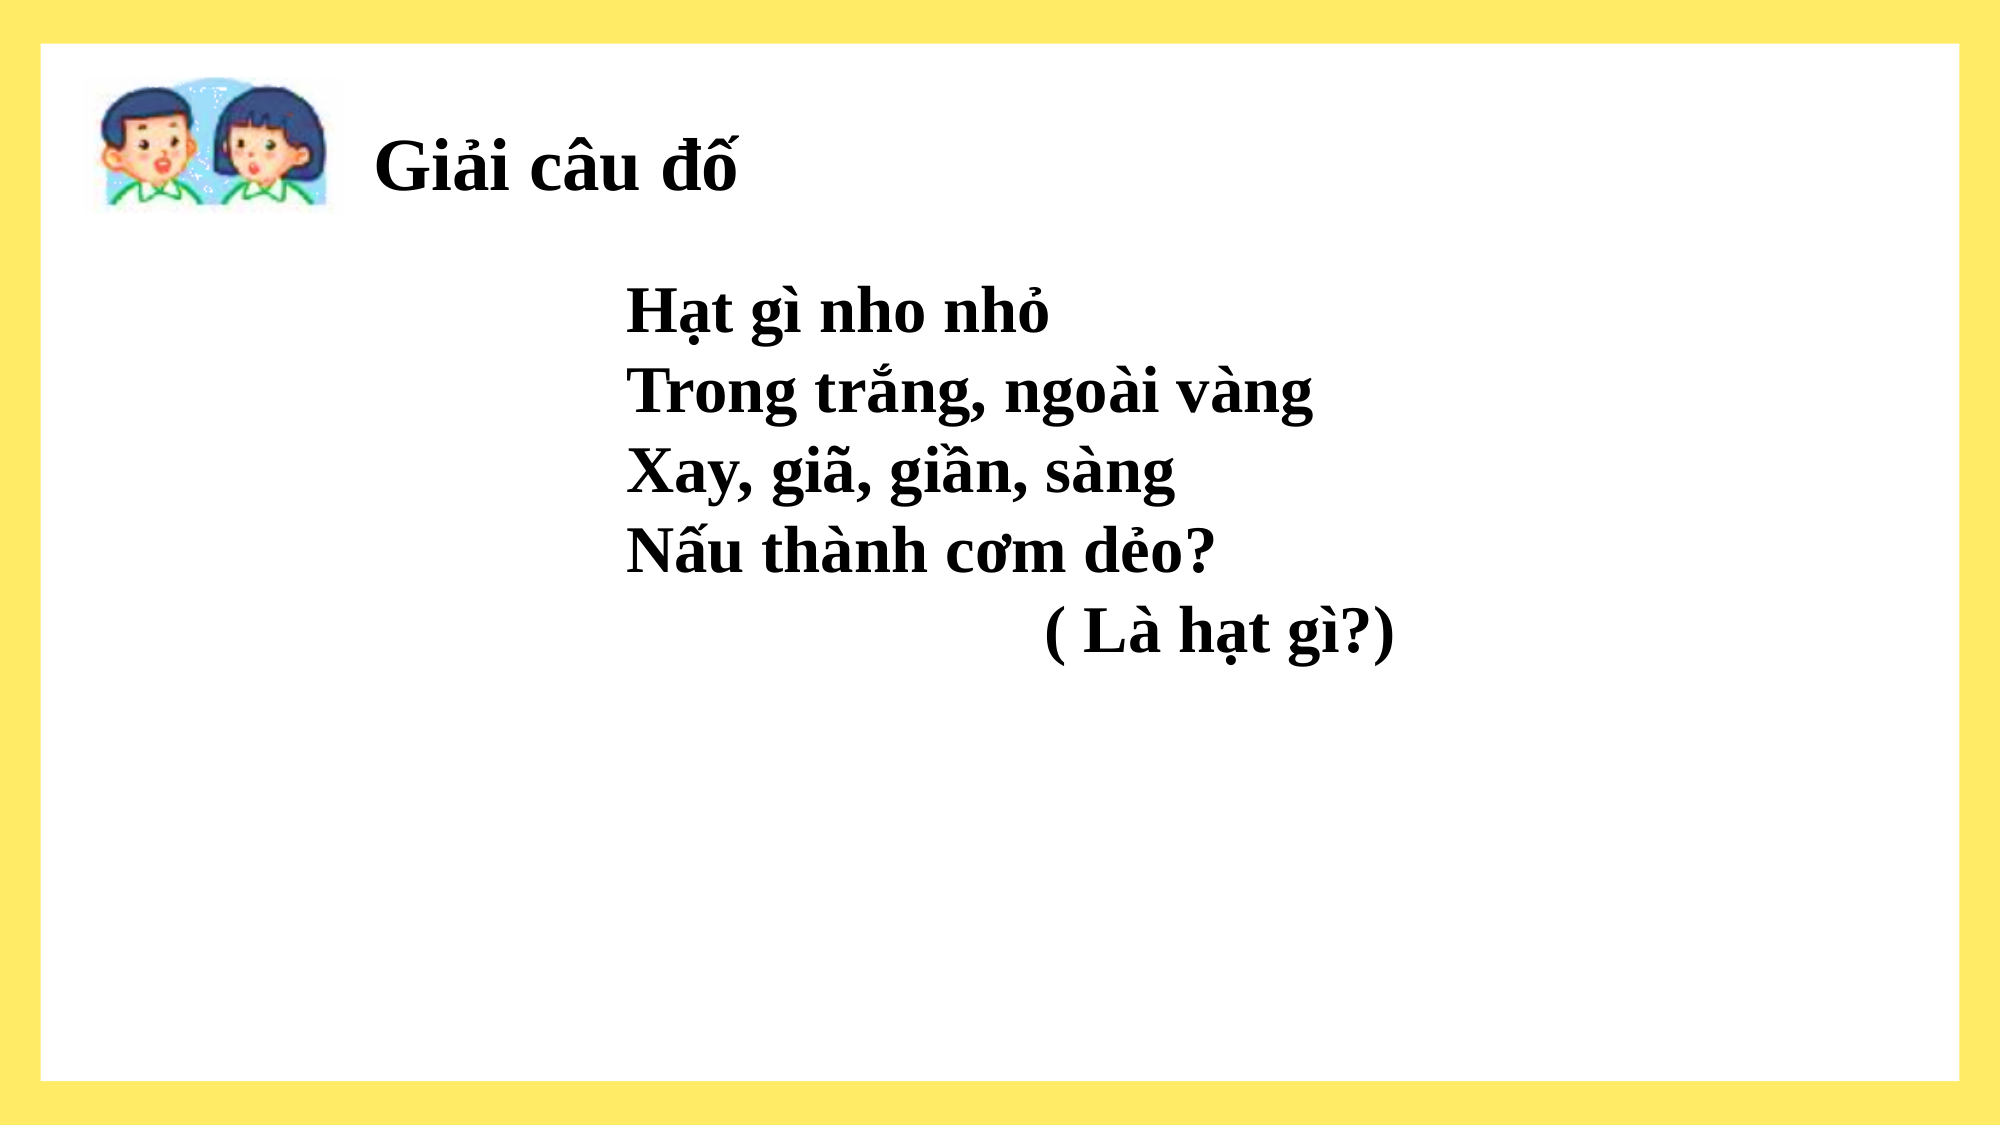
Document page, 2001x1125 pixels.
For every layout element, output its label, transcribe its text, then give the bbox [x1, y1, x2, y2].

picture [83, 77, 343, 214]
text_box Hạt gì nho nhỏ Trong trắng, ngoài vàng Xay, giã, giần, sàng Nấu thành cơm dẻo? ( Là hạt gì?) [611, 258, 1460, 674]
text_box Giải câu đố [358, 107, 806, 213]
